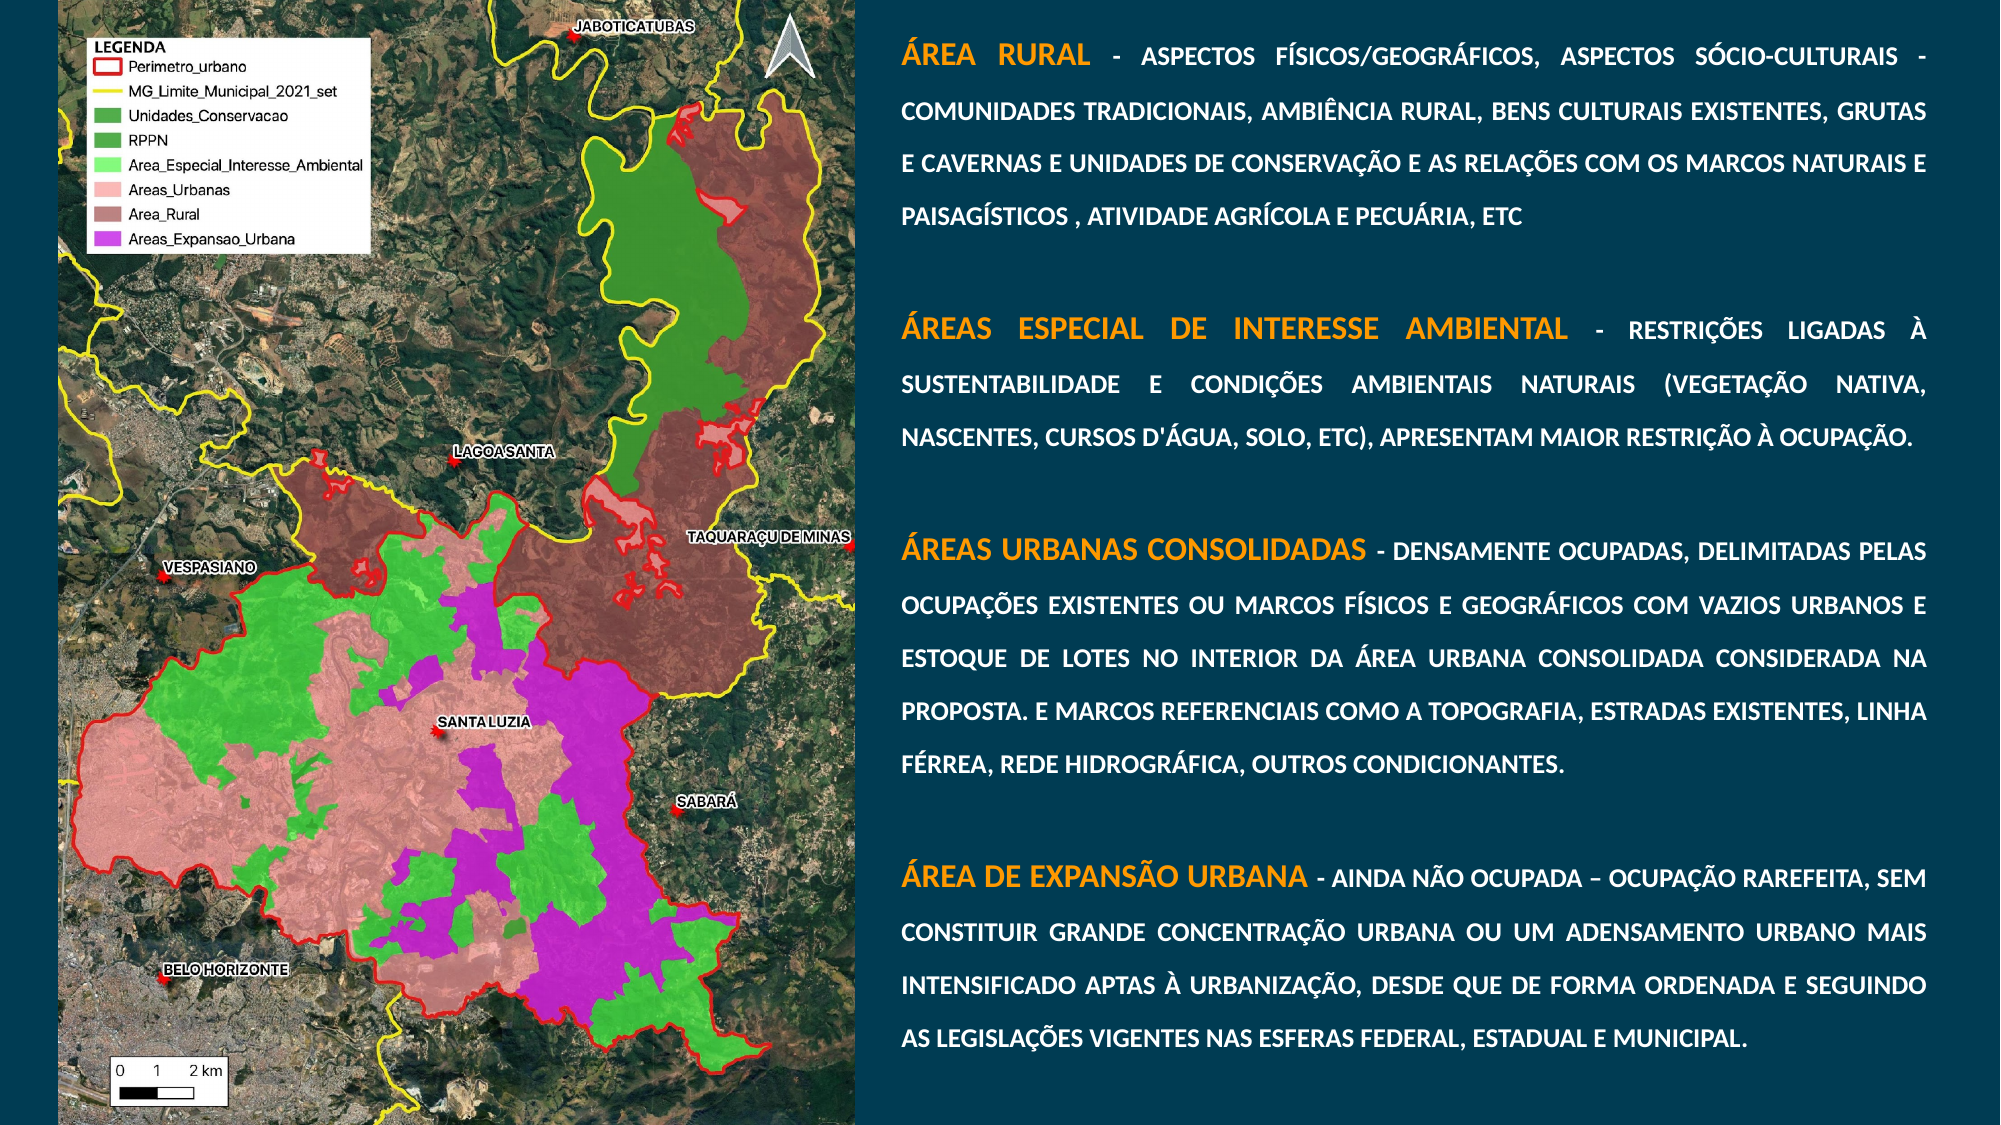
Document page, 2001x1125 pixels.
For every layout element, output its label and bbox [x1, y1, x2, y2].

picture [902, 924, 914, 941]
picture [1592, 48, 1603, 64]
picture [1449, 103, 1463, 119]
picture [1308, 977, 1320, 995]
picture [1173, 924, 1188, 941]
picture [1399, 208, 1412, 225]
picture [1414, 870, 1428, 886]
picture [1336, 756, 1346, 773]
picture [1858, 322, 1872, 338]
picture [964, 703, 980, 720]
picture [1530, 977, 1540, 993]
picture [1387, 756, 1401, 772]
picture [1018, 103, 1031, 119]
picture [1688, 155, 1707, 171]
picture [1433, 1030, 1447, 1046]
picture [1080, 703, 1093, 719]
picture [1643, 429, 1653, 445]
picture [1619, 155, 1638, 171]
picture [1130, 103, 1144, 119]
picture [1273, 1030, 1283, 1047]
picture [1163, 208, 1177, 224]
picture [960, 756, 969, 772]
picture [903, 208, 914, 224]
picture [1144, 429, 1158, 445]
picture [1022, 650, 1036, 666]
picture [1190, 539, 1206, 559]
picture [1805, 703, 1817, 719]
picture [1144, 977, 1154, 994]
picture [1857, 155, 1868, 171]
picture [1312, 650, 1326, 666]
picture [1128, 977, 1142, 993]
picture [1702, 376, 1717, 393]
picture [1754, 103, 1764, 119]
picture [1535, 151, 1551, 172]
picture [1241, 1030, 1251, 1047]
picture [936, 924, 949, 940]
picture [1552, 977, 1561, 993]
picture [1297, 48, 1307, 65]
picture [1024, 208, 1036, 225]
picture [1776, 870, 1787, 886]
picture [1447, 870, 1463, 887]
picture [1209, 597, 1223, 614]
picture [1253, 924, 1265, 940]
picture [1684, 924, 1694, 940]
picture [1135, 924, 1144, 940]
picture [1204, 703, 1214, 719]
picture [1501, 318, 1518, 338]
picture [1916, 924, 1925, 941]
picture [1298, 924, 1310, 945]
picture [1595, 1030, 1605, 1046]
picture [941, 650, 975, 670]
picture [903, 429, 917, 445]
picture [1521, 155, 1533, 173]
picture [903, 1030, 916, 1046]
picture [1472, 543, 1491, 559]
picture [1332, 539, 1349, 559]
picture [1617, 703, 1642, 719]
picture [1083, 539, 1099, 559]
picture [1247, 155, 1262, 172]
picture [1523, 376, 1536, 392]
picture [1663, 703, 1677, 719]
picture [972, 756, 985, 772]
picture [1280, 372, 1296, 393]
picture [1878, 703, 1891, 719]
picture [1075, 650, 1090, 667]
picture [1111, 318, 1128, 338]
picture [1715, 703, 1724, 719]
picture [1425, 543, 1439, 559]
picture [1661, 924, 1680, 940]
picture [1278, 429, 1287, 445]
picture [1621, 977, 1634, 993]
picture [1495, 543, 1505, 559]
picture [964, 429, 974, 445]
picture [1021, 429, 1031, 446]
picture [1915, 155, 1925, 171]
picture [1775, 48, 1787, 65]
picture [1163, 703, 1174, 719]
picture [1000, 1030, 1008, 1046]
picture [903, 44, 920, 64]
picture [1403, 48, 1435, 65]
picture [1512, 429, 1531, 445]
picture [943, 539, 975, 559]
picture [1085, 597, 1108, 614]
picture [1758, 924, 1771, 941]
picture [1872, 155, 1885, 171]
picture [1575, 103, 1588, 120]
picture [903, 703, 914, 719]
picture [1017, 756, 1027, 772]
picture [1415, 203, 1429, 224]
picture [1333, 870, 1347, 886]
picture [1878, 870, 1888, 887]
picture [1484, 208, 1508, 224]
picture [1226, 48, 1241, 65]
picture [1368, 155, 1382, 171]
picture [1793, 597, 1806, 614]
picture [1026, 1030, 1038, 1048]
picture [1525, 543, 1537, 559]
picture [1309, 155, 1320, 171]
picture [1534, 756, 1544, 772]
picture [1417, 103, 1431, 120]
picture [1826, 597, 1837, 613]
picture [1744, 376, 1758, 392]
picture [1791, 870, 1801, 886]
picture [1123, 208, 1137, 224]
picture [1631, 322, 1642, 338]
picture [1338, 155, 1352, 171]
picture [1354, 155, 1365, 176]
picture [1483, 429, 1495, 445]
picture [1243, 376, 1257, 392]
picture [1091, 756, 1105, 772]
picture [1871, 103, 1884, 120]
picture [1560, 543, 1590, 560]
picture [1253, 756, 1269, 773]
picture [1090, 1030, 1104, 1046]
picture [1103, 539, 1121, 559]
picture [1481, 376, 1491, 393]
picture [1092, 376, 1106, 392]
picture [1600, 376, 1614, 392]
picture [1250, 539, 1260, 559]
picture [1717, 543, 1727, 559]
picture [1915, 543, 1925, 560]
picture [1649, 597, 1664, 614]
picture [1836, 870, 1848, 886]
picture [1509, 208, 1521, 225]
picture [1291, 539, 1309, 559]
picture [1690, 376, 1700, 392]
picture [1197, 208, 1207, 224]
picture [1285, 208, 1301, 225]
picture [1446, 155, 1456, 172]
picture [1168, 597, 1178, 614]
picture [1223, 924, 1233, 940]
picture [1323, 155, 1337, 171]
picture [1778, 543, 1790, 559]
picture [1158, 866, 1177, 887]
picture [1540, 543, 1549, 559]
picture [1646, 322, 1656, 338]
picture [1443, 543, 1452, 560]
picture [1632, 48, 1644, 64]
picture [1484, 318, 1497, 338]
picture [1513, 977, 1527, 993]
picture [1192, 977, 1205, 994]
picture [1494, 103, 1505, 119]
picture [1063, 597, 1074, 613]
picture [1040, 44, 1054, 64]
picture [1370, 376, 1389, 392]
picture [1433, 977, 1443, 993]
picture [1247, 866, 1264, 886]
picture [1266, 650, 1282, 667]
picture [1343, 1030, 1353, 1047]
picture [1159, 756, 1170, 772]
picture [1289, 756, 1300, 772]
picture [1539, 650, 1551, 667]
picture [1578, 1030, 1586, 1046]
picture [1556, 318, 1567, 338]
picture [1395, 543, 1409, 559]
picture [1874, 597, 1890, 614]
picture [1166, 972, 1180, 993]
picture [1520, 756, 1531, 772]
picture [1111, 597, 1121, 613]
picture [1323, 977, 1337, 993]
picture [1646, 977, 1662, 994]
picture [1487, 1030, 1497, 1047]
picture [1544, 592, 1558, 613]
picture [1313, 539, 1330, 559]
picture [1272, 539, 1289, 559]
picture [1213, 155, 1223, 171]
picture [1741, 155, 1753, 172]
picture [1216, 208, 1229, 224]
picture [1107, 429, 1122, 446]
picture [1296, 155, 1306, 171]
picture [1673, 376, 1687, 392]
picture [1790, 322, 1798, 338]
picture [1539, 103, 1549, 120]
picture [1744, 977, 1758, 993]
picture [1145, 1030, 1159, 1046]
picture [1167, 424, 1181, 445]
picture [1667, 155, 1677, 172]
picture [1844, 429, 1857, 445]
picture [1289, 429, 1304, 446]
picture [1313, 924, 1326, 940]
picture [1349, 318, 1361, 339]
picture [1547, 756, 1557, 773]
picture [1495, 429, 1509, 445]
picture [985, 924, 997, 940]
picture [1573, 650, 1586, 666]
picture [1201, 429, 1214, 446]
picture [1066, 866, 1080, 886]
picture [1561, 597, 1570, 613]
picture [1814, 429, 1828, 446]
picture [1312, 1030, 1323, 1046]
picture [1592, 703, 1602, 719]
picture [1822, 924, 1835, 940]
picture [932, 703, 948, 720]
picture [959, 103, 973, 120]
picture [1316, 48, 1328, 65]
picture [1454, 977, 1470, 997]
picture [1892, 870, 1902, 886]
picture [1719, 870, 1735, 887]
picture [994, 429, 1006, 445]
picture [1011, 977, 1023, 994]
picture [1645, 48, 1661, 65]
picture [952, 155, 966, 171]
picture [1503, 756, 1517, 772]
picture [1714, 924, 1726, 940]
picture [1493, 597, 1526, 614]
picture [1312, 376, 1322, 393]
picture [943, 44, 975, 64]
picture [1666, 374, 1670, 396]
picture [1808, 48, 1816, 64]
picture [1562, 48, 1576, 64]
picture [59, 0, 854, 1125]
picture [1752, 322, 1762, 339]
picture [1143, 703, 1153, 720]
picture [1727, 103, 1737, 120]
picture [1068, 924, 1079, 940]
picture [1590, 650, 1600, 667]
picture [943, 318, 975, 338]
picture [1081, 866, 1098, 886]
picture [903, 597, 918, 614]
picture [1807, 977, 1817, 994]
picture [1114, 1030, 1128, 1047]
picture [1289, 866, 1307, 886]
picture [1365, 318, 1378, 338]
picture [1560, 103, 1571, 120]
picture [1232, 155, 1244, 172]
picture [1749, 48, 1772, 65]
picture [1833, 977, 1847, 994]
picture [1720, 318, 1736, 339]
picture [1086, 977, 1100, 993]
picture [1037, 703, 1047, 719]
picture [1798, 103, 1808, 119]
picture [1002, 756, 1013, 772]
picture [1775, 924, 1786, 940]
picture [1670, 322, 1682, 338]
picture [1304, 208, 1329, 224]
picture [1606, 48, 1616, 64]
picture [1486, 924, 1500, 941]
picture [1125, 703, 1141, 720]
picture [1031, 155, 1041, 172]
picture [1103, 977, 1114, 993]
picture [953, 924, 963, 941]
picture [1760, 977, 1774, 993]
picture [937, 429, 947, 446]
picture [1119, 650, 1129, 667]
picture [1320, 429, 1344, 445]
picture [965, 597, 979, 613]
picture [1849, 48, 1860, 64]
picture [1089, 208, 1102, 224]
picture [1472, 870, 1502, 887]
picture [1521, 318, 1536, 338]
picture [1268, 866, 1285, 886]
picture [1147, 155, 1160, 171]
picture [1838, 376, 1851, 392]
picture [1060, 1030, 1069, 1046]
picture [1592, 103, 1601, 119]
picture [1089, 155, 1102, 171]
picture [1774, 155, 1784, 172]
picture [1144, 650, 1158, 666]
picture [1398, 429, 1409, 445]
picture [1664, 48, 1673, 65]
picture [924, 44, 938, 64]
picture [1216, 650, 1228, 666]
picture [1118, 924, 1131, 940]
picture [1568, 376, 1582, 393]
picture [1788, 650, 1802, 666]
picture [1058, 44, 1075, 64]
picture [1180, 208, 1194, 224]
picture [1372, 208, 1381, 224]
picture [1888, 543, 1913, 559]
picture [1183, 429, 1197, 446]
picture [1727, 977, 1741, 993]
picture [1588, 429, 1604, 446]
picture [985, 203, 989, 224]
picture [1751, 597, 1767, 614]
picture [1467, 924, 1483, 941]
picture [1359, 592, 1363, 613]
picture [1130, 155, 1143, 171]
picture [1211, 539, 1223, 560]
picture [1679, 703, 1692, 719]
picture [1375, 870, 1389, 886]
picture [916, 650, 926, 667]
picture [1689, 870, 1700, 891]
picture [1554, 376, 1565, 392]
picture [1211, 866, 1225, 886]
picture [1912, 703, 1926, 719]
picture [1586, 155, 1598, 172]
picture [1890, 429, 1906, 446]
picture [1225, 376, 1239, 392]
picture [1250, 208, 1261, 224]
picture [1036, 318, 1048, 339]
picture [1511, 650, 1525, 666]
picture [1469, 756, 1483, 772]
picture [1244, 48, 1254, 65]
picture [1594, 597, 1610, 614]
picture [1072, 1030, 1082, 1047]
picture [1614, 924, 1628, 940]
picture [1739, 322, 1749, 338]
picture [1099, 103, 1110, 119]
picture [1562, 703, 1575, 719]
picture [1237, 924, 1250, 940]
picture [1673, 650, 1687, 666]
picture [1789, 703, 1802, 719]
picture [1658, 322, 1668, 339]
picture [1535, 318, 1553, 338]
picture [1064, 103, 1074, 120]
picture [1071, 155, 1085, 172]
picture [1745, 870, 1756, 886]
picture [1172, 318, 1190, 338]
picture [1856, 103, 1867, 119]
picture [1035, 103, 1049, 119]
picture [1697, 977, 1707, 993]
picture [965, 924, 976, 940]
picture [995, 593, 1011, 614]
picture [1428, 756, 1440, 773]
picture [1440, 924, 1454, 940]
picture [972, 977, 982, 994]
picture [938, 1030, 947, 1046]
picture [1430, 650, 1444, 667]
picture [1628, 429, 1639, 445]
picture [1339, 103, 1353, 119]
picture [1149, 539, 1163, 560]
picture [1025, 924, 1036, 940]
picture [1014, 155, 1028, 171]
picture [1904, 376, 1918, 392]
picture [924, 318, 938, 338]
picture [982, 155, 993, 171]
picture [1533, 924, 1552, 940]
picture [1697, 48, 1706, 65]
picture [1141, 597, 1165, 613]
picture [1818, 650, 1829, 666]
picture [973, 376, 986, 392]
picture [942, 977, 951, 993]
picture [1075, 376, 1089, 392]
picture [1466, 103, 1475, 119]
picture [1791, 924, 1802, 940]
picture [1734, 429, 1750, 446]
picture [1359, 924, 1372, 941]
picture [1710, 155, 1724, 171]
picture [1001, 376, 1015, 392]
picture [1052, 318, 1066, 338]
picture [1186, 48, 1196, 64]
picture [1840, 543, 1849, 560]
picture [1193, 318, 1206, 338]
picture [1124, 539, 1136, 560]
picture [1007, 703, 1020, 719]
picture [1624, 376, 1634, 393]
picture [1718, 429, 1732, 445]
picture [1232, 703, 1242, 719]
picture [1760, 376, 1772, 397]
picture [1695, 703, 1705, 720]
picture [1189, 1030, 1198, 1047]
picture [1138, 866, 1155, 886]
picture [1263, 103, 1277, 119]
picture [1640, 650, 1654, 666]
picture [917, 103, 932, 120]
picture [921, 597, 932, 614]
picture [979, 650, 992, 667]
picture [922, 155, 934, 172]
picture [1848, 870, 1862, 886]
picture [1290, 43, 1294, 64]
picture [1542, 703, 1552, 719]
picture [1356, 103, 1368, 120]
picture [1097, 703, 1108, 719]
picture [1283, 318, 1295, 338]
picture [1418, 1030, 1429, 1046]
picture [1303, 103, 1315, 119]
picture [1303, 756, 1314, 772]
picture [1761, 703, 1773, 719]
picture [1874, 322, 1884, 339]
picture [1633, 103, 1644, 119]
picture [1328, 650, 1342, 666]
picture [1618, 48, 1629, 65]
picture [903, 650, 913, 666]
picture [1196, 155, 1210, 171]
picture [903, 866, 920, 886]
picture [978, 539, 990, 560]
picture [1247, 429, 1257, 446]
picture [1271, 208, 1283, 225]
picture [1632, 924, 1642, 941]
picture [1535, 870, 1549, 886]
picture [1564, 977, 1580, 994]
picture [1385, 597, 1397, 614]
picture [1638, 1030, 1652, 1047]
picture [1373, 650, 1384, 666]
picture [1353, 539, 1365, 560]
picture [1299, 1030, 1309, 1046]
picture [1455, 543, 1469, 559]
picture [1839, 924, 1854, 941]
picture [1673, 870, 1687, 886]
picture [1892, 597, 1902, 614]
picture [1720, 376, 1744, 392]
picture [1147, 208, 1161, 224]
picture [1122, 756, 1138, 773]
picture [969, 155, 978, 171]
picture [1062, 429, 1075, 446]
picture [1450, 756, 1466, 773]
picture [1043, 977, 1075, 994]
picture [1052, 103, 1061, 119]
picture [1231, 650, 1241, 666]
picture [903, 155, 913, 171]
picture [1399, 597, 1415, 614]
picture [1672, 543, 1682, 560]
picture [1206, 376, 1222, 393]
picture [1114, 155, 1128, 171]
picture [1656, 650, 1670, 666]
picture [1189, 866, 1206, 887]
picture [1698, 924, 1711, 940]
picture [962, 1030, 976, 1047]
picture [1889, 376, 1903, 392]
picture [1020, 318, 1033, 338]
picture [1869, 376, 1880, 392]
picture [1499, 1030, 1511, 1046]
picture [1540, 376, 1554, 392]
picture [1166, 539, 1186, 560]
picture [1291, 597, 1302, 614]
picture [1511, 703, 1522, 719]
picture [1875, 543, 1885, 559]
picture [1389, 650, 1415, 666]
picture [929, 756, 940, 772]
picture [1014, 597, 1024, 613]
picture [1509, 103, 1519, 119]
picture [1064, 650, 1073, 666]
picture [1567, 924, 1581, 940]
picture [987, 1030, 996, 1047]
picture [1124, 597, 1138, 613]
picture [1403, 103, 1414, 119]
picture [1644, 924, 1658, 940]
picture [1474, 977, 1487, 994]
picture [916, 751, 926, 772]
picture [1378, 103, 1391, 119]
picture [1656, 429, 1666, 446]
picture [1838, 103, 1853, 120]
picture [1612, 597, 1622, 614]
picture [936, 103, 955, 119]
picture [1515, 924, 1529, 941]
picture [1235, 103, 1245, 120]
picture [1004, 208, 1015, 224]
picture [915, 208, 929, 224]
picture [997, 155, 1011, 171]
picture [1031, 756, 1044, 772]
picture [1767, 103, 1781, 119]
picture [1593, 543, 1607, 560]
picture [927, 977, 939, 993]
picture [1113, 103, 1127, 119]
picture [1703, 870, 1717, 886]
picture [1523, 870, 1534, 886]
picture [1869, 924, 1888, 940]
picture [1831, 48, 1844, 65]
picture [1431, 870, 1445, 886]
picture [1226, 539, 1246, 560]
picture [936, 597, 949, 614]
picture [1329, 924, 1344, 941]
picture [1161, 650, 1177, 667]
picture [933, 376, 943, 393]
picture [1048, 756, 1057, 772]
picture [1454, 43, 1467, 64]
picture [1345, 429, 1357, 446]
picture [1491, 977, 1501, 993]
picture [903, 756, 912, 772]
picture [1416, 376, 1426, 392]
picture [1265, 203, 1269, 224]
picture [1429, 376, 1443, 392]
picture [1859, 703, 1867, 719]
picture [1339, 977, 1355, 994]
picture [1790, 48, 1804, 65]
picture [1079, 44, 1090, 64]
picture [1373, 977, 1387, 993]
picture [1621, 650, 1630, 666]
picture [1341, 703, 1357, 720]
picture [1522, 48, 1532, 65]
picture [1786, 977, 1796, 993]
picture [1361, 427, 1365, 449]
picture [1293, 977, 1306, 993]
picture [1151, 376, 1161, 392]
picture [1504, 48, 1519, 65]
picture [1453, 429, 1463, 445]
picture [977, 103, 990, 119]
picture [1832, 703, 1842, 720]
picture [1004, 539, 1021, 560]
picture [1442, 703, 1458, 720]
picture [1579, 48, 1588, 65]
picture [1759, 424, 1772, 445]
picture [1454, 208, 1467, 224]
picture [1441, 597, 1451, 613]
picture [1041, 1026, 1056, 1047]
picture [1665, 977, 1676, 993]
picture [1915, 597, 1925, 613]
picture [1481, 155, 1491, 171]
picture [1893, 977, 1907, 993]
picture [1265, 318, 1280, 338]
picture [1820, 703, 1830, 719]
picture [1656, 1030, 1669, 1046]
picture [1655, 543, 1669, 559]
picture [1280, 977, 1290, 993]
picture [1668, 597, 1687, 613]
picture [1490, 48, 1501, 65]
picture [1448, 650, 1459, 666]
picture [1494, 155, 1519, 171]
picture [903, 376, 913, 393]
picture [1805, 924, 1818, 940]
picture [1702, 1030, 1713, 1046]
picture [1418, 597, 1428, 614]
picture [1327, 703, 1338, 720]
picture [1111, 703, 1122, 720]
picture [1640, 543, 1654, 559]
picture [1668, 429, 1693, 445]
picture [1866, 650, 1879, 666]
picture [1811, 597, 1822, 613]
picture [1767, 650, 1777, 667]
picture [1416, 977, 1430, 993]
picture [1467, 429, 1480, 445]
picture [1749, 703, 1759, 720]
picture [1857, 597, 1870, 613]
picture [1463, 597, 1477, 614]
picture [1508, 543, 1522, 559]
picture [1061, 539, 1079, 559]
picture [1277, 48, 1287, 64]
picture [937, 155, 951, 171]
picture [1561, 1030, 1575, 1046]
picture [1739, 103, 1751, 119]
picture [1326, 98, 1336, 119]
picture [1749, 543, 1768, 559]
picture [1102, 866, 1119, 886]
picture [1239, 977, 1252, 993]
picture [954, 597, 965, 613]
picture [1731, 1030, 1739, 1046]
picture [1338, 208, 1348, 224]
picture [1505, 870, 1519, 887]
picture [1256, 977, 1269, 993]
picture [1375, 1030, 1385, 1046]
picture [1804, 870, 1814, 886]
picture [1554, 650, 1569, 667]
picture [1366, 47, 1371, 56]
picture [1232, 208, 1246, 225]
picture [1680, 977, 1694, 993]
picture [1623, 543, 1637, 559]
picture [1790, 376, 1806, 393]
picture [1284, 703, 1298, 719]
picture [1246, 703, 1259, 719]
picture [1457, 318, 1471, 338]
picture [1412, 543, 1422, 559]
picture [986, 866, 1004, 886]
picture [1432, 208, 1443, 224]
picture [967, 208, 981, 225]
picture [1393, 376, 1405, 392]
picture [1728, 703, 1739, 719]
picture [949, 429, 961, 446]
picture [1209, 977, 1220, 993]
picture [1859, 429, 1871, 447]
picture [1790, 543, 1804, 559]
picture [1526, 703, 1539, 719]
picture [1833, 650, 1846, 666]
picture [1450, 1030, 1458, 1046]
picture [1154, 103, 1165, 120]
picture [1643, 870, 1657, 887]
picture [1002, 103, 1016, 119]
picture [1123, 866, 1135, 887]
picture [1586, 376, 1597, 392]
picture [1286, 1030, 1295, 1046]
picture [1899, 103, 1913, 119]
picture [1276, 597, 1287, 613]
picture [1704, 429, 1715, 450]
picture [1750, 650, 1764, 666]
picture [1598, 977, 1617, 993]
picture [1057, 208, 1067, 225]
picture [1457, 376, 1471, 392]
picture [996, 650, 1006, 666]
picture [1108, 756, 1119, 772]
picture [1805, 650, 1815, 666]
picture [918, 703, 929, 719]
picture [1435, 103, 1446, 119]
picture [960, 376, 969, 392]
picture [1887, 103, 1899, 119]
picture [1283, 155, 1293, 172]
picture [1759, 870, 1773, 886]
picture [1039, 208, 1054, 225]
picture [1191, 703, 1200, 719]
picture [916, 376, 930, 393]
picture [1542, 429, 1561, 445]
picture [989, 376, 1001, 392]
picture [1285, 650, 1296, 666]
picture [1811, 103, 1820, 120]
picture [1141, 756, 1155, 773]
picture [1083, 924, 1097, 940]
picture [1552, 870, 1566, 886]
picture [1000, 44, 1014, 64]
picture [1567, 870, 1581, 886]
picture [1178, 703, 1188, 719]
picture [1027, 597, 1037, 614]
picture [1671, 103, 1681, 120]
picture [1266, 376, 1278, 394]
picture [1601, 103, 1629, 120]
picture [1486, 756, 1500, 772]
picture [1910, 977, 1925, 994]
picture [1429, 155, 1443, 171]
picture [1602, 650, 1618, 667]
picture [1282, 924, 1296, 940]
picture [1715, 597, 1742, 613]
picture [992, 977, 1002, 993]
picture [1605, 703, 1615, 720]
picture [1070, 318, 1082, 338]
picture [1912, 650, 1926, 666]
picture [1648, 103, 1661, 119]
picture [1382, 703, 1398, 720]
picture [1892, 924, 1906, 940]
picture [1861, 543, 1872, 559]
picture [1230, 866, 1244, 886]
picture [1832, 429, 1843, 445]
picture [995, 703, 1006, 719]
picture [1710, 977, 1724, 993]
picture [1693, 103, 1702, 119]
picture [1876, 977, 1889, 993]
picture [955, 977, 968, 993]
picture [1040, 376, 1049, 392]
picture [1714, 1030, 1728, 1046]
picture [1172, 48, 1183, 64]
picture [1192, 376, 1204, 393]
picture [1190, 597, 1206, 614]
picture [1323, 597, 1333, 614]
picture [1388, 1030, 1402, 1046]
picture [1661, 870, 1672, 886]
picture [1018, 44, 1035, 65]
picture [1327, 1030, 1340, 1046]
picture [1373, 48, 1387, 65]
picture [1317, 756, 1333, 773]
picture [1384, 155, 1400, 172]
picture [950, 1030, 960, 1046]
picture [1477, 650, 1491, 666]
picture [1050, 597, 1060, 613]
picture [1381, 429, 1395, 445]
picture [1092, 650, 1116, 666]
picture [1756, 155, 1771, 172]
picture [1353, 376, 1367, 392]
picture [1217, 703, 1228, 719]
picture [1781, 429, 1810, 446]
picture [1784, 103, 1795, 119]
picture [1895, 650, 1908, 666]
picture [1000, 924, 1013, 941]
picture [1794, 155, 1807, 171]
picture [1567, 155, 1577, 172]
picture [1429, 703, 1441, 719]
picture [1176, 155, 1186, 172]
picture [1245, 318, 1261, 338]
picture [917, 924, 932, 941]
picture [1109, 376, 1119, 392]
picture [1357, 208, 1368, 224]
picture [1334, 318, 1346, 339]
picture [1895, 703, 1908, 719]
picture [1261, 1030, 1270, 1046]
picture [1727, 924, 1743, 941]
picture [920, 429, 934, 445]
picture [1142, 48, 1156, 64]
picture [1584, 924, 1598, 940]
picture [1706, 322, 1718, 340]
picture [924, 539, 938, 559]
picture [1821, 977, 1830, 993]
picture [1580, 597, 1591, 614]
picture [1709, 43, 1739, 65]
picture [1362, 1030, 1371, 1046]
picture [1511, 1030, 1524, 1046]
picture [1874, 429, 1888, 445]
picture [1305, 597, 1320, 614]
picture [1912, 317, 1925, 338]
picture [1700, 543, 1714, 559]
picture [1808, 322, 1822, 339]
picture [1162, 1030, 1173, 1046]
picture [943, 866, 975, 886]
picture [1440, 429, 1450, 446]
picture [1084, 103, 1096, 119]
picture [1851, 977, 1864, 994]
picture [1067, 756, 1080, 772]
picture [1360, 703, 1379, 719]
picture [1840, 597, 1854, 613]
picture [1085, 318, 1099, 339]
picture [1346, 597, 1355, 613]
picture [1268, 924, 1279, 940]
picture [1887, 48, 1897, 65]
picture [1026, 977, 1040, 993]
picture [1046, 429, 1058, 446]
picture [1825, 155, 1853, 172]
picture [1164, 155, 1173, 171]
picture [1583, 977, 1594, 993]
picture [1225, 1030, 1239, 1046]
picture [1190, 756, 1199, 772]
picture [1807, 543, 1821, 559]
picture [1116, 977, 1128, 993]
picture [951, 208, 965, 224]
picture [1423, 924, 1436, 940]
picture [1528, 1030, 1541, 1046]
picture [902, 103, 914, 120]
picture [1731, 650, 1747, 667]
picture [1461, 703, 1472, 719]
picture [1610, 870, 1640, 887]
picture [1159, 48, 1169, 65]
picture [1208, 1030, 1221, 1046]
picture [1025, 539, 1040, 559]
picture [1391, 870, 1404, 886]
picture [1406, 924, 1420, 940]
picture [1039, 650, 1049, 666]
picture [1855, 376, 1869, 392]
picture [1217, 429, 1231, 445]
picture [1211, 103, 1225, 119]
picture [1259, 597, 1273, 613]
picture [1405, 1030, 1415, 1046]
picture [1770, 597, 1780, 614]
picture [1403, 977, 1413, 994]
picture [928, 650, 939, 666]
picture [1237, 597, 1256, 613]
picture [1522, 103, 1535, 119]
picture [1280, 103, 1299, 119]
picture [1318, 318, 1330, 338]
picture [1823, 543, 1838, 559]
picture [1825, 322, 1839, 338]
picture [1413, 429, 1424, 445]
picture [1009, 429, 1018, 445]
picture [944, 756, 955, 772]
picture [911, 977, 924, 993]
picture [1132, 1030, 1141, 1046]
picture [1308, 703, 1318, 720]
picture [1194, 103, 1208, 119]
picture [1915, 103, 1925, 120]
picture [1554, 155, 1564, 171]
picture [1051, 155, 1061, 171]
picture [1905, 870, 1924, 886]
picture [1354, 756, 1366, 773]
picture [1011, 1030, 1024, 1046]
picture [1405, 756, 1419, 772]
picture [1863, 48, 1877, 64]
picture [1615, 1030, 1634, 1046]
picture [1383, 208, 1395, 225]
picture [1125, 429, 1135, 446]
picture [1895, 155, 1905, 172]
picture [1225, 977, 1236, 993]
picture [1390, 977, 1400, 993]
picture [1391, 48, 1401, 64]
picture [1842, 322, 1856, 338]
picture [1079, 429, 1090, 445]
picture [1410, 155, 1420, 171]
picture [951, 703, 962, 719]
picture [1262, 703, 1274, 720]
picture [1018, 376, 1030, 392]
picture [903, 539, 920, 559]
picture [1680, 1030, 1692, 1047]
picture [1299, 318, 1313, 338]
picture [1059, 376, 1073, 392]
picture [1094, 429, 1104, 446]
picture [1032, 866, 1044, 886]
picture [1446, 376, 1457, 392]
picture [1407, 318, 1424, 338]
picture [1439, 48, 1450, 64]
picture [1349, 48, 1359, 65]
picture [1811, 155, 1825, 171]
picture [924, 866, 938, 886]
picture [1816, 48, 1828, 64]
picture [1601, 924, 1611, 940]
picture [1700, 597, 1714, 613]
picture [1545, 1030, 1558, 1047]
picture [1689, 650, 1702, 666]
picture [1463, 650, 1475, 666]
picture [1392, 924, 1403, 940]
picture [1685, 322, 1696, 338]
picture [1529, 597, 1540, 613]
picture [983, 703, 993, 720]
picture [1192, 924, 1205, 940]
picture [1635, 597, 1646, 614]
picture [1209, 756, 1221, 773]
picture [1208, 924, 1220, 941]
picture [1272, 756, 1286, 773]
picture [1357, 870, 1371, 886]
picture [981, 597, 993, 615]
picture [1198, 48, 1224, 65]
picture [1730, 543, 1739, 559]
picture [1158, 924, 1170, 941]
picture [1223, 756, 1237, 772]
picture [1475, 703, 1507, 720]
picture [1173, 751, 1187, 772]
picture [978, 318, 990, 339]
picture [1357, 645, 1370, 666]
picture [1368, 756, 1384, 773]
picture [1471, 48, 1480, 64]
picture [978, 429, 991, 445]
picture [1774, 376, 1788, 392]
picture [1717, 650, 1729, 667]
picture [1466, 155, 1477, 171]
picture [1706, 103, 1717, 119]
picture [1428, 318, 1452, 338]
picture [1175, 103, 1191, 120]
picture [1100, 924, 1113, 940]
picture [903, 318, 920, 338]
picture [1607, 429, 1618, 445]
picture [1200, 650, 1213, 666]
picture [1050, 924, 1065, 941]
picture [1494, 650, 1508, 666]
picture [939, 208, 949, 225]
picture [992, 208, 1002, 225]
picture [1259, 429, 1275, 446]
picture [1481, 597, 1491, 613]
picture [919, 1030, 929, 1047]
picture [1057, 703, 1076, 719]
picture [1564, 429, 1578, 445]
picture [1850, 650, 1863, 666]
picture [945, 376, 957, 392]
picture [1132, 318, 1143, 338]
picture [1611, 543, 1622, 559]
picture [1366, 597, 1375, 614]
picture [1244, 650, 1255, 666]
picture [1299, 376, 1309, 392]
picture [1044, 539, 1059, 559]
picture [1428, 429, 1438, 445]
picture [1176, 1030, 1186, 1046]
picture [1776, 703, 1785, 719]
picture [1377, 924, 1388, 940]
picture [1646, 703, 1659, 719]
picture [1600, 155, 1616, 172]
picture [1331, 48, 1346, 65]
picture [1102, 208, 1114, 224]
picture [1007, 866, 1020, 886]
picture [1649, 155, 1665, 172]
picture [1475, 1030, 1484, 1046]
picture [1047, 866, 1062, 886]
picture [1727, 155, 1738, 171]
picture [1817, 870, 1827, 886]
picture [1266, 155, 1279, 171]
picture [1407, 703, 1421, 719]
